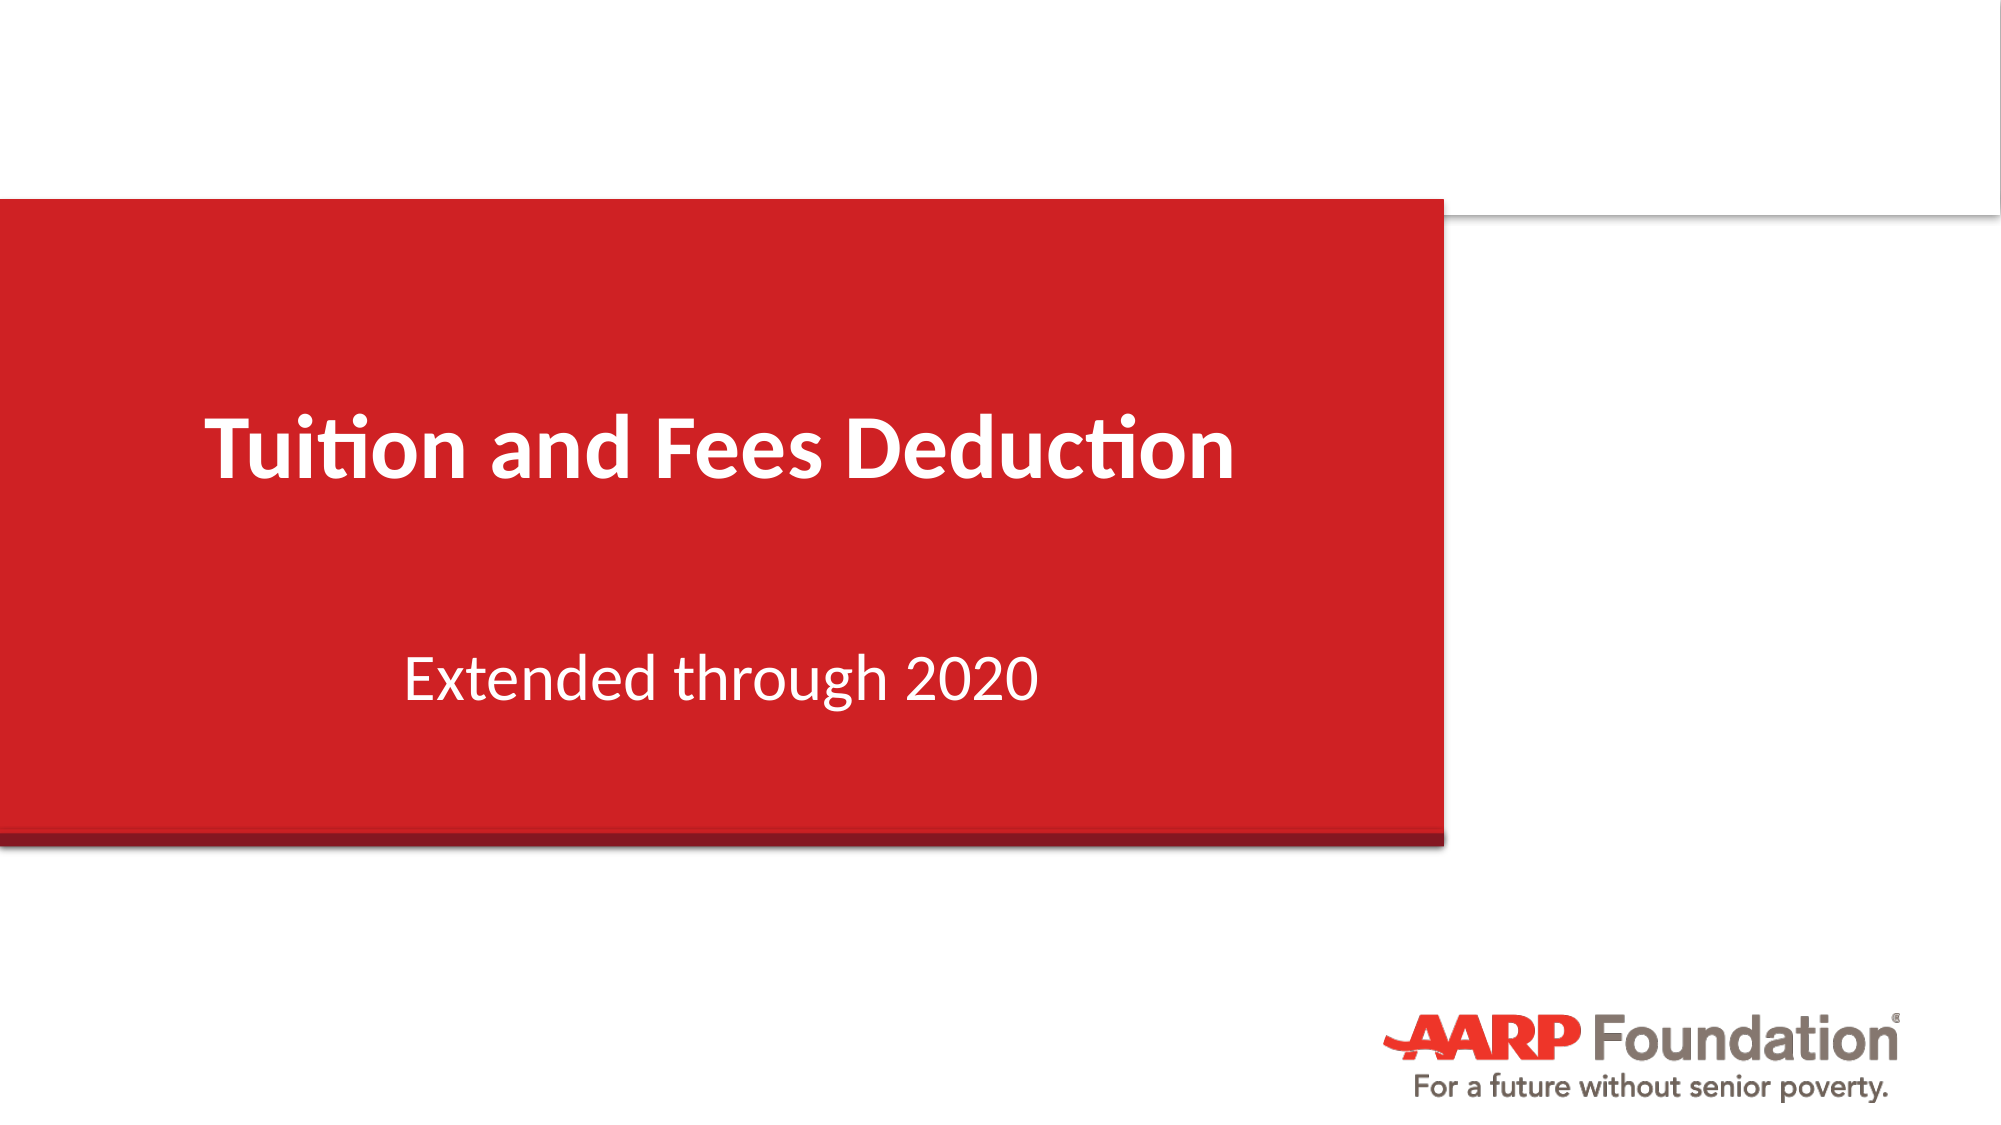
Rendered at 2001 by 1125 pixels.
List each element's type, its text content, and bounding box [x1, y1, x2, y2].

subtitle Extended through 2020 [150, 582, 1294, 766]
title Tuition and Fees Deduction [150, 342, 1294, 543]
